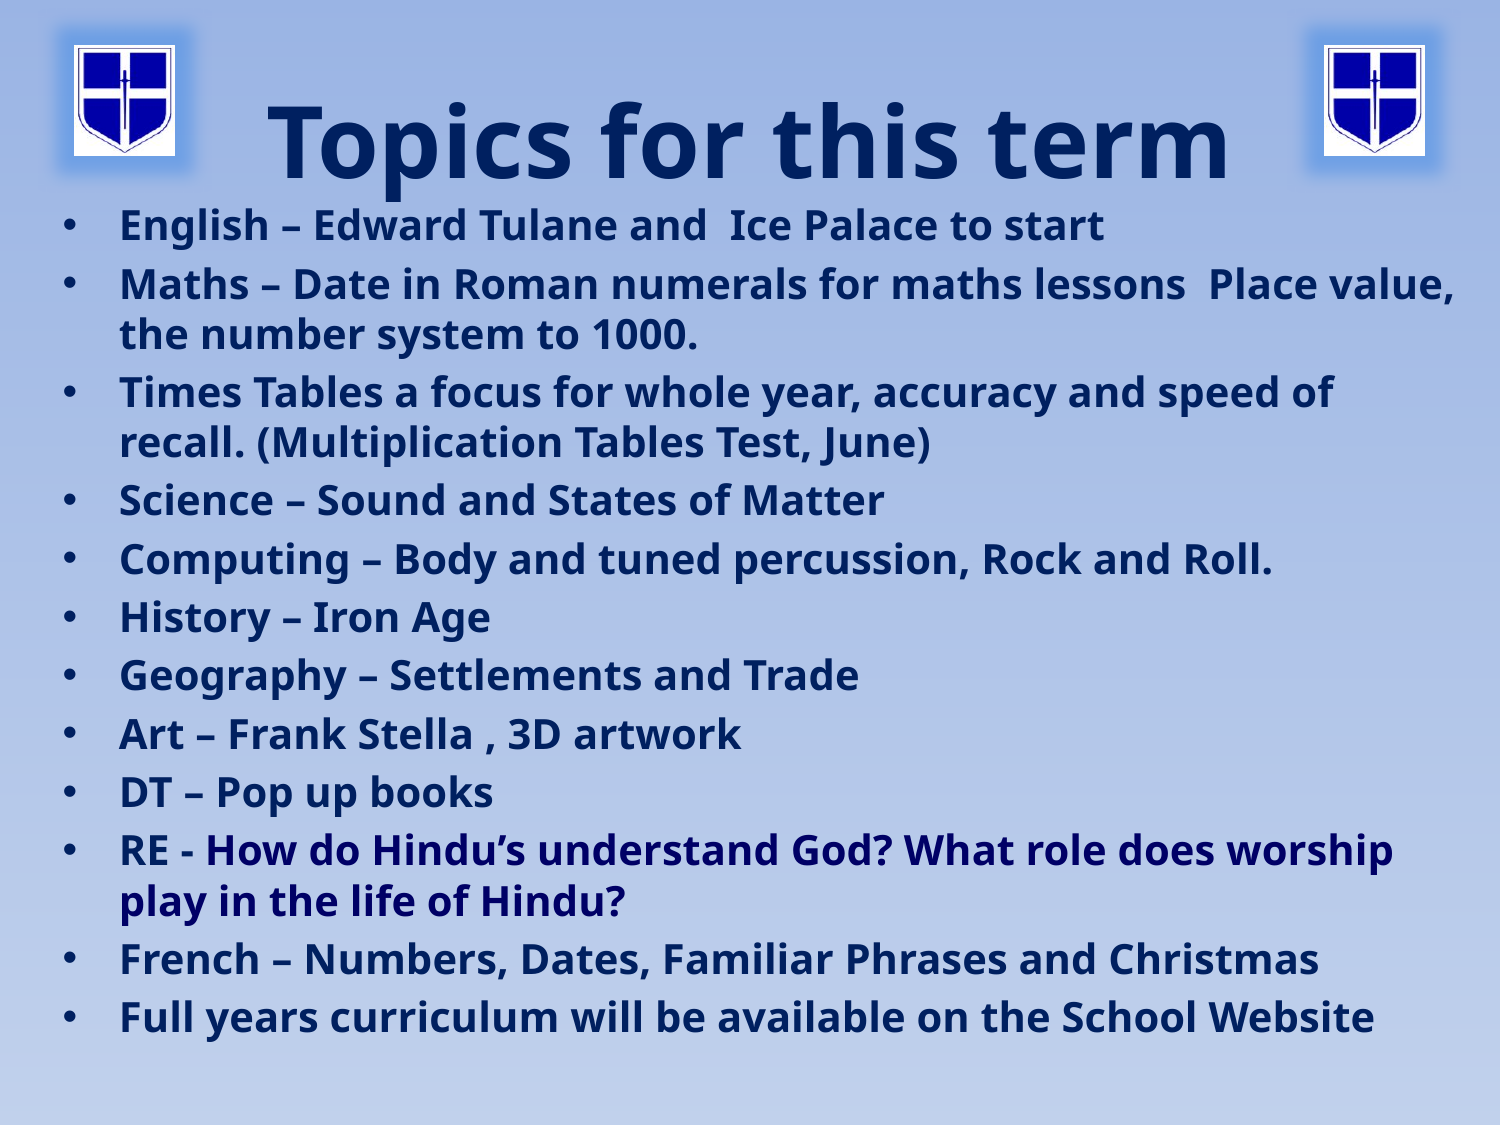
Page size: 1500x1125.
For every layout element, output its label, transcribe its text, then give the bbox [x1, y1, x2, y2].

picture [74, 44, 175, 157]
list English – Edward Tulane and Ice Palace to start Maths – Date in Roman numerals for maths lessons Place value, the number system to 1000. Times Tables a focus for whole year, accuracy and speed of recall. (Multiplication Tables Test, June) Science – Sound and States of Matter Computing – Body and tuned percussion, Rock and Roll. History – Iron Age Geography – Settlements and Trade Art – Frank Stella , 3D artwork DT – Pop up books RE - How do Hindu’s understand God? What role does worship play in the life of Hindu? French – Numbers, Dates, Familiar Phrases and Christmas Full years curriculum will be available on the School Website [47, 191, 1481, 1123]
picture [1323, 44, 1425, 157]
title Topics for this term [75, 45, 1425, 191]
